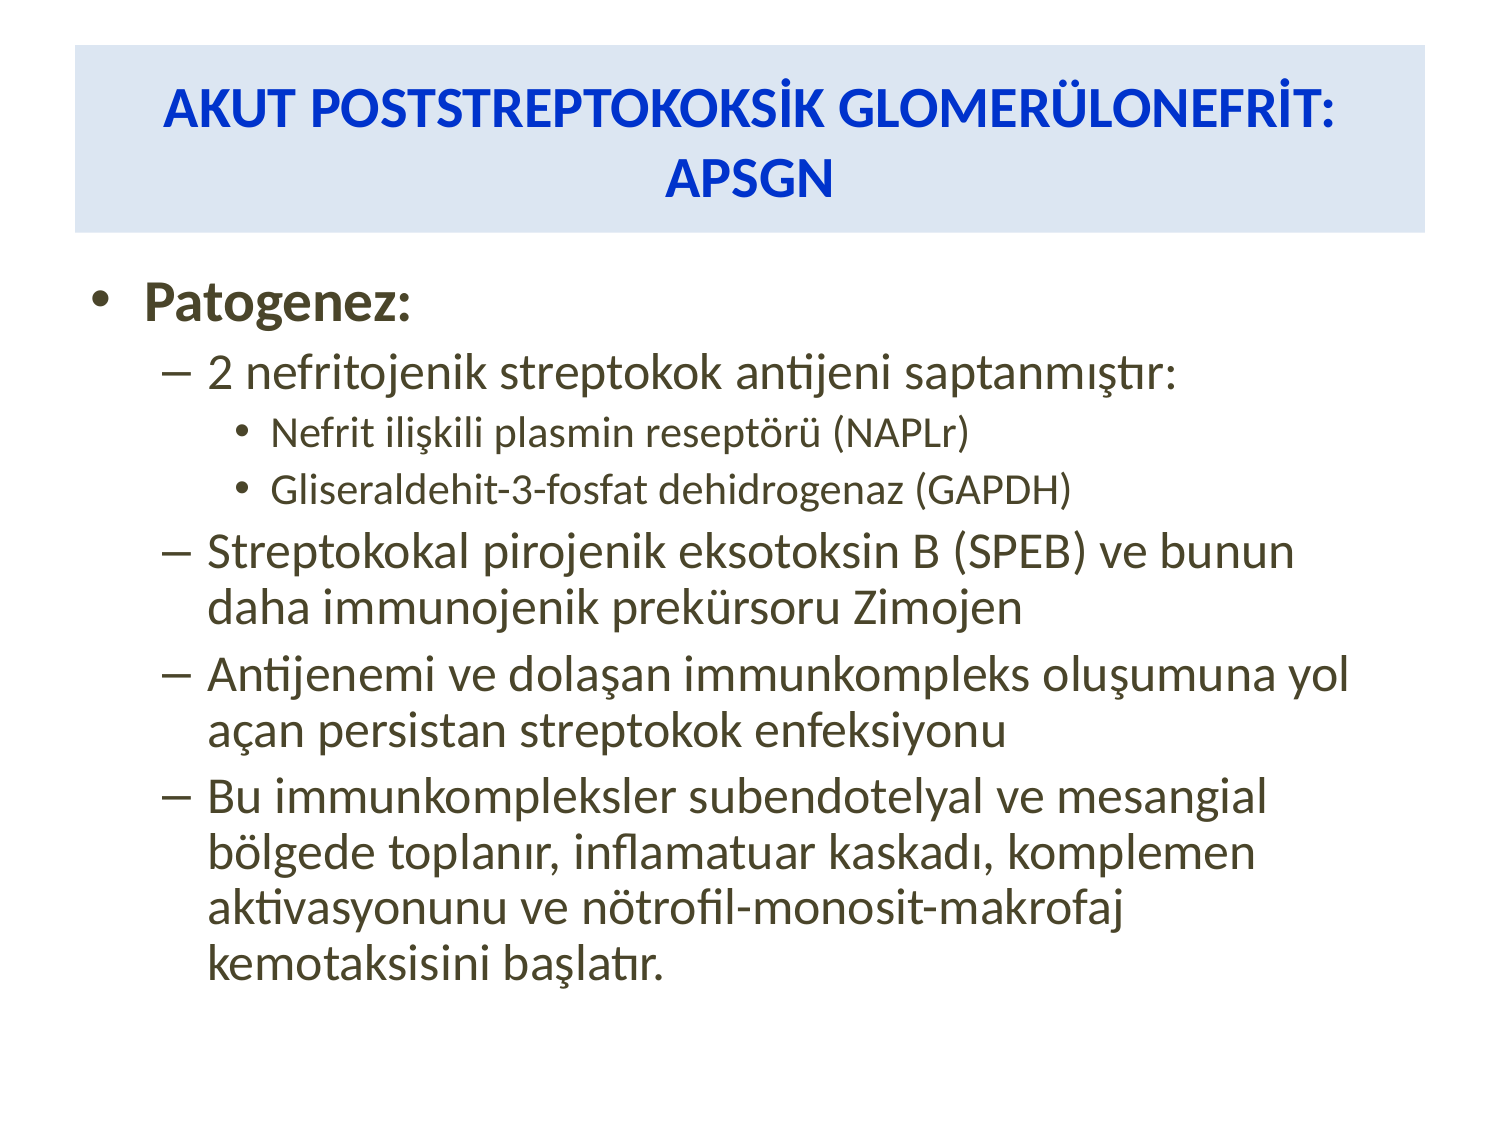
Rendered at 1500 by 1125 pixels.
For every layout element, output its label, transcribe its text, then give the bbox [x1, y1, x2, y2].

title AKUT POSTSTREPTOKOKSİK GLOMERÜLONEFRİT: APSGN [75, 45, 1425, 233]
list Patogenez: 2 nefritojenik streptokok antijeni saptanmıştır: Nefrit ilişkili plasmin reseptörü (NAPLr) Gliseraldehit-3-fosfat dehidrogenaz (GAPDH) Streptokokal pirojenik eksotoksin B (SPEB) ve bunun daha immunojenik prekürsoru Zimojen Antijenemi ve dolaşan immunkompleks oluşumuna yol açan persistan streptokok enfeksiyonu Bu immunkompleksler subendotelyal ve mesangial bölgede toplanır, inflamatuar kaskadı, komplemen aktivasyonunu ve nötrofil-monosit-makrofaj kemotaksisini başlatır. [75, 262, 1425, 1005]
